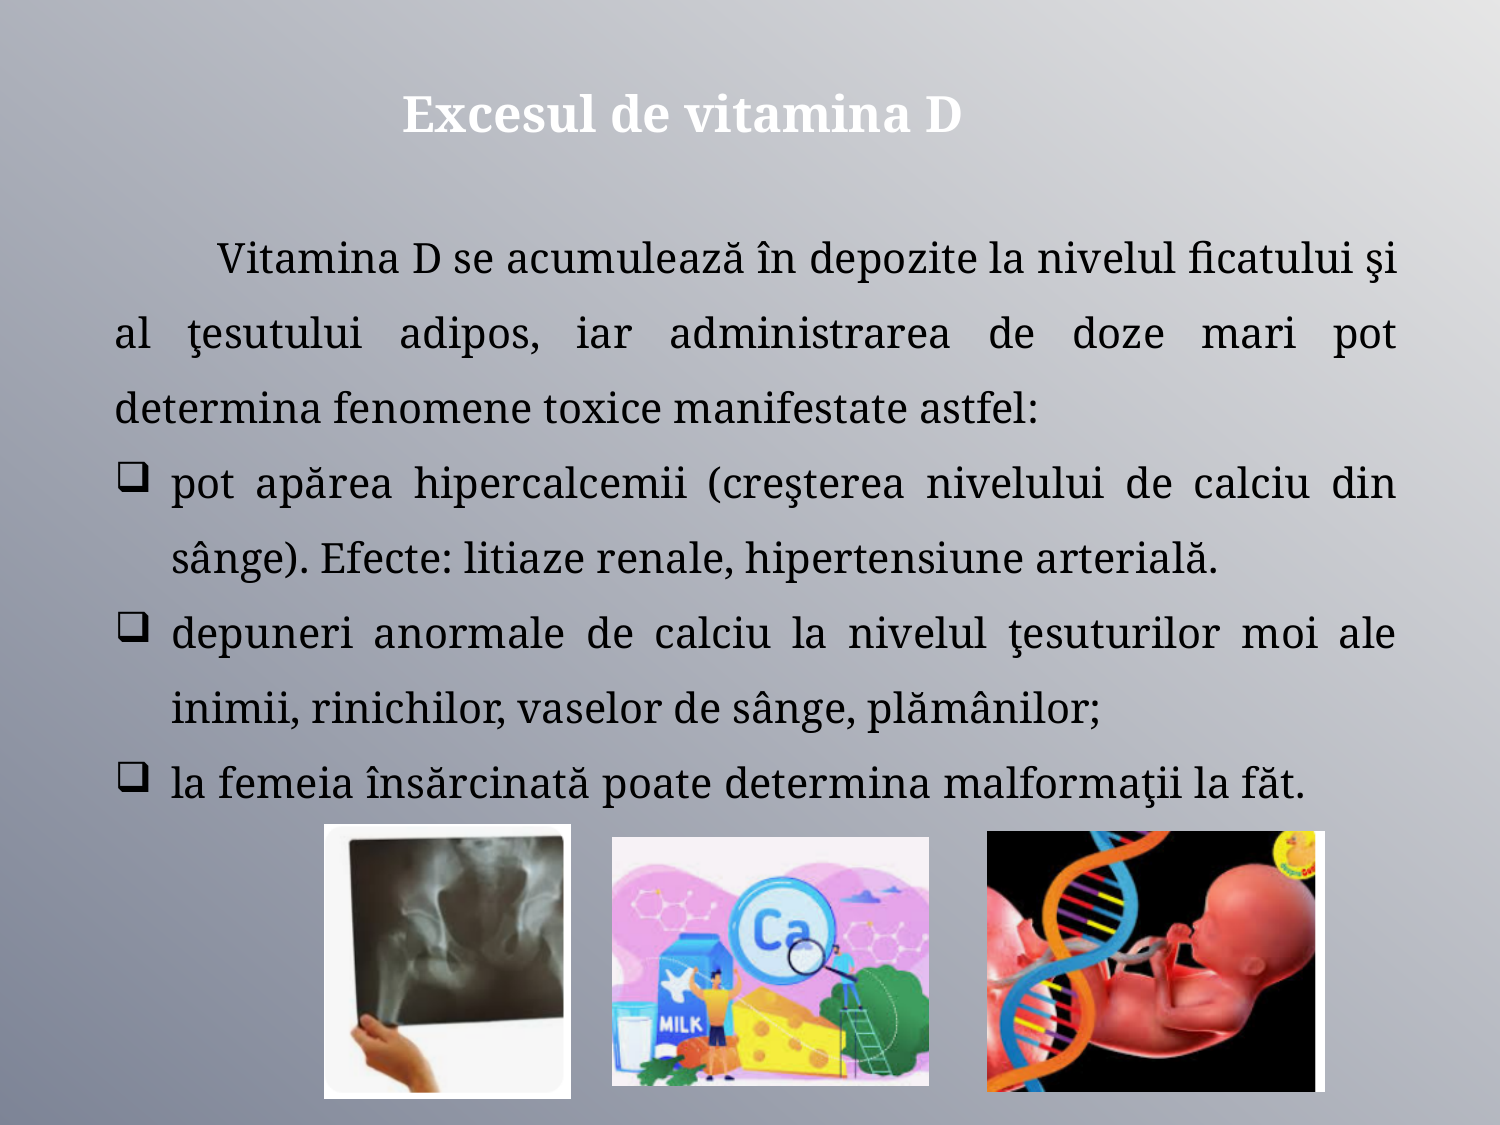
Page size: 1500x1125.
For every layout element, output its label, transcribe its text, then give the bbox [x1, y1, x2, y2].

picture [324, 824, 571, 1099]
text_box Excesul de vitamina D [387, 74, 1213, 150]
picture [987, 831, 1325, 1092]
text_box Vitamina D se acumulează în depozite la nivelul ficatului şi al ţesutului adipos, iar administrarea de doze mari pot determina fenomene toxice manifestate astfel: pot apărea hipercalcemii (creşterea nivelului de calciu din sânge). Efecte: litiaze renale, hipertensiune arterială. depuneri anormale de calciu la nivelul ţesuturilor moi ale inimii, rinichilor, vaselor de sânge, plămânilor; la femeia însărcinată poate determina malformaţii la făt. [99, 199, 1413, 890]
picture [612, 837, 929, 1086]
